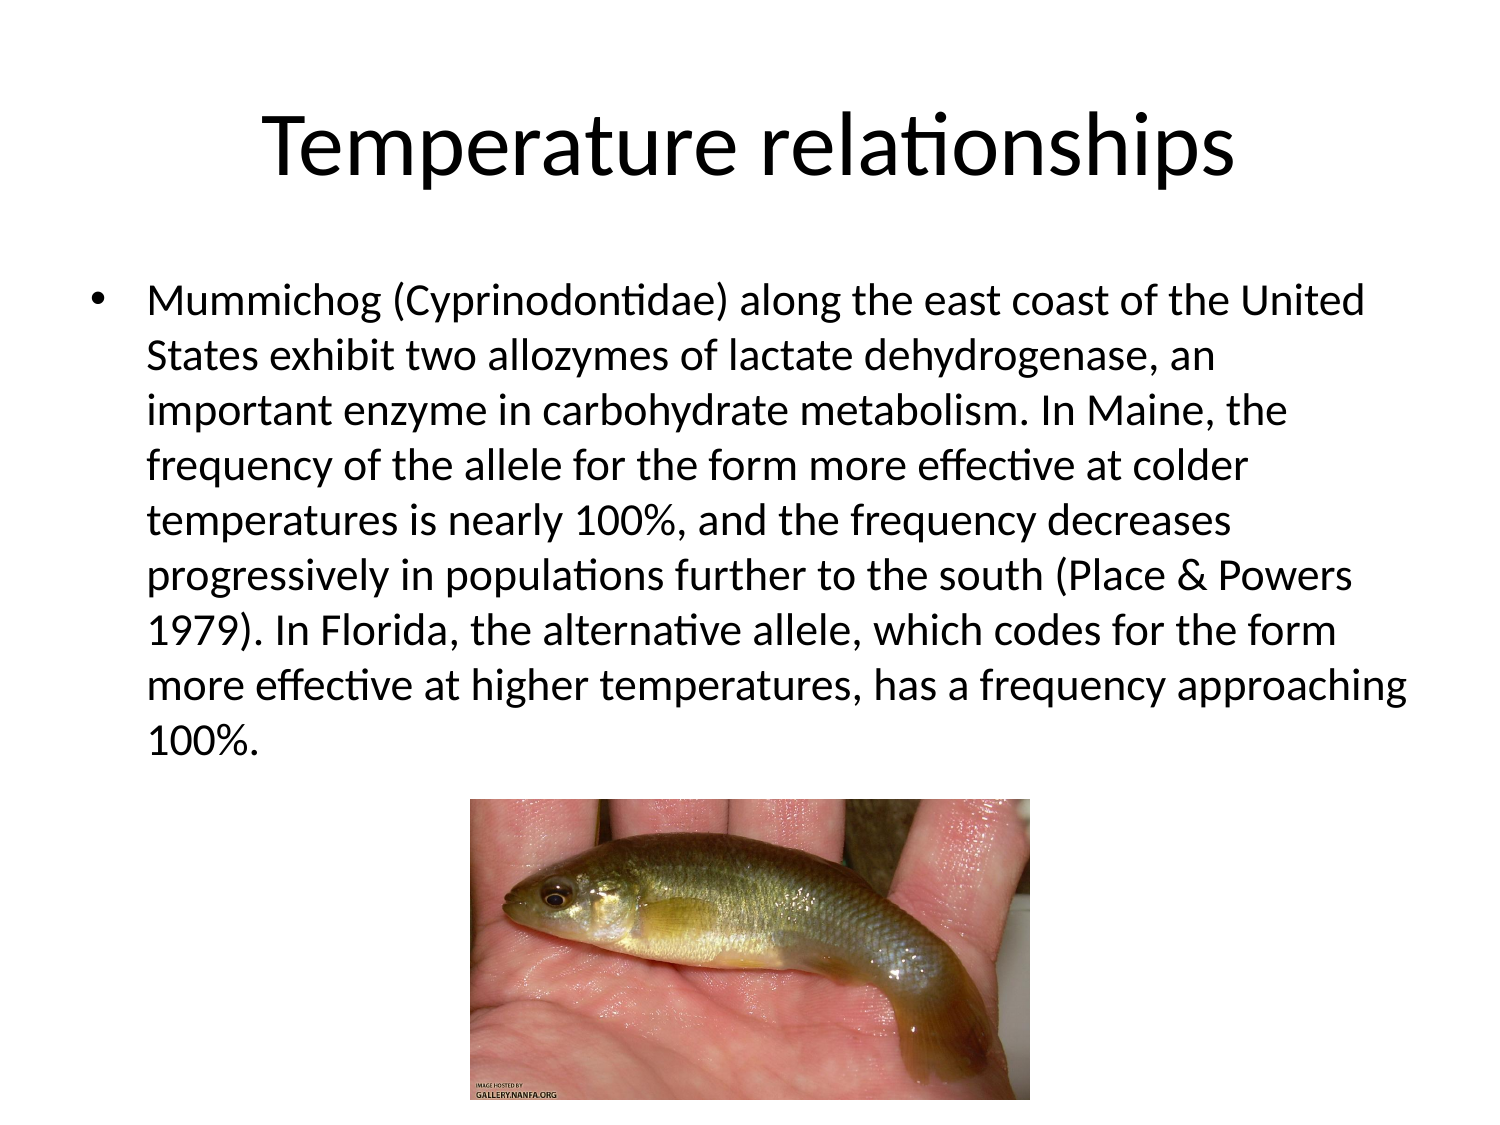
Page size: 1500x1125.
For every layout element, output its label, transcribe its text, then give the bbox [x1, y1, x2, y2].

title Temperature relationships [75, 45, 1425, 233]
list Mummichog (Cyprinodontidae) along the east coast of the United States exhibit two allozymes of lactate dehydrogenase, an important enzyme in carbohydrate metabolism. In Maine, the frequency of the allele for the form more effective at colder temperatures is nearly 100%, and the frequency decreases progressively in populations further to the south (Place & Powers 1979). In Florida, the alternative allele, which codes for the form more effective at higher temperatures, has a frequency approaching 100%. [75, 262, 1425, 1005]
picture [470, 799, 1030, 1101]
